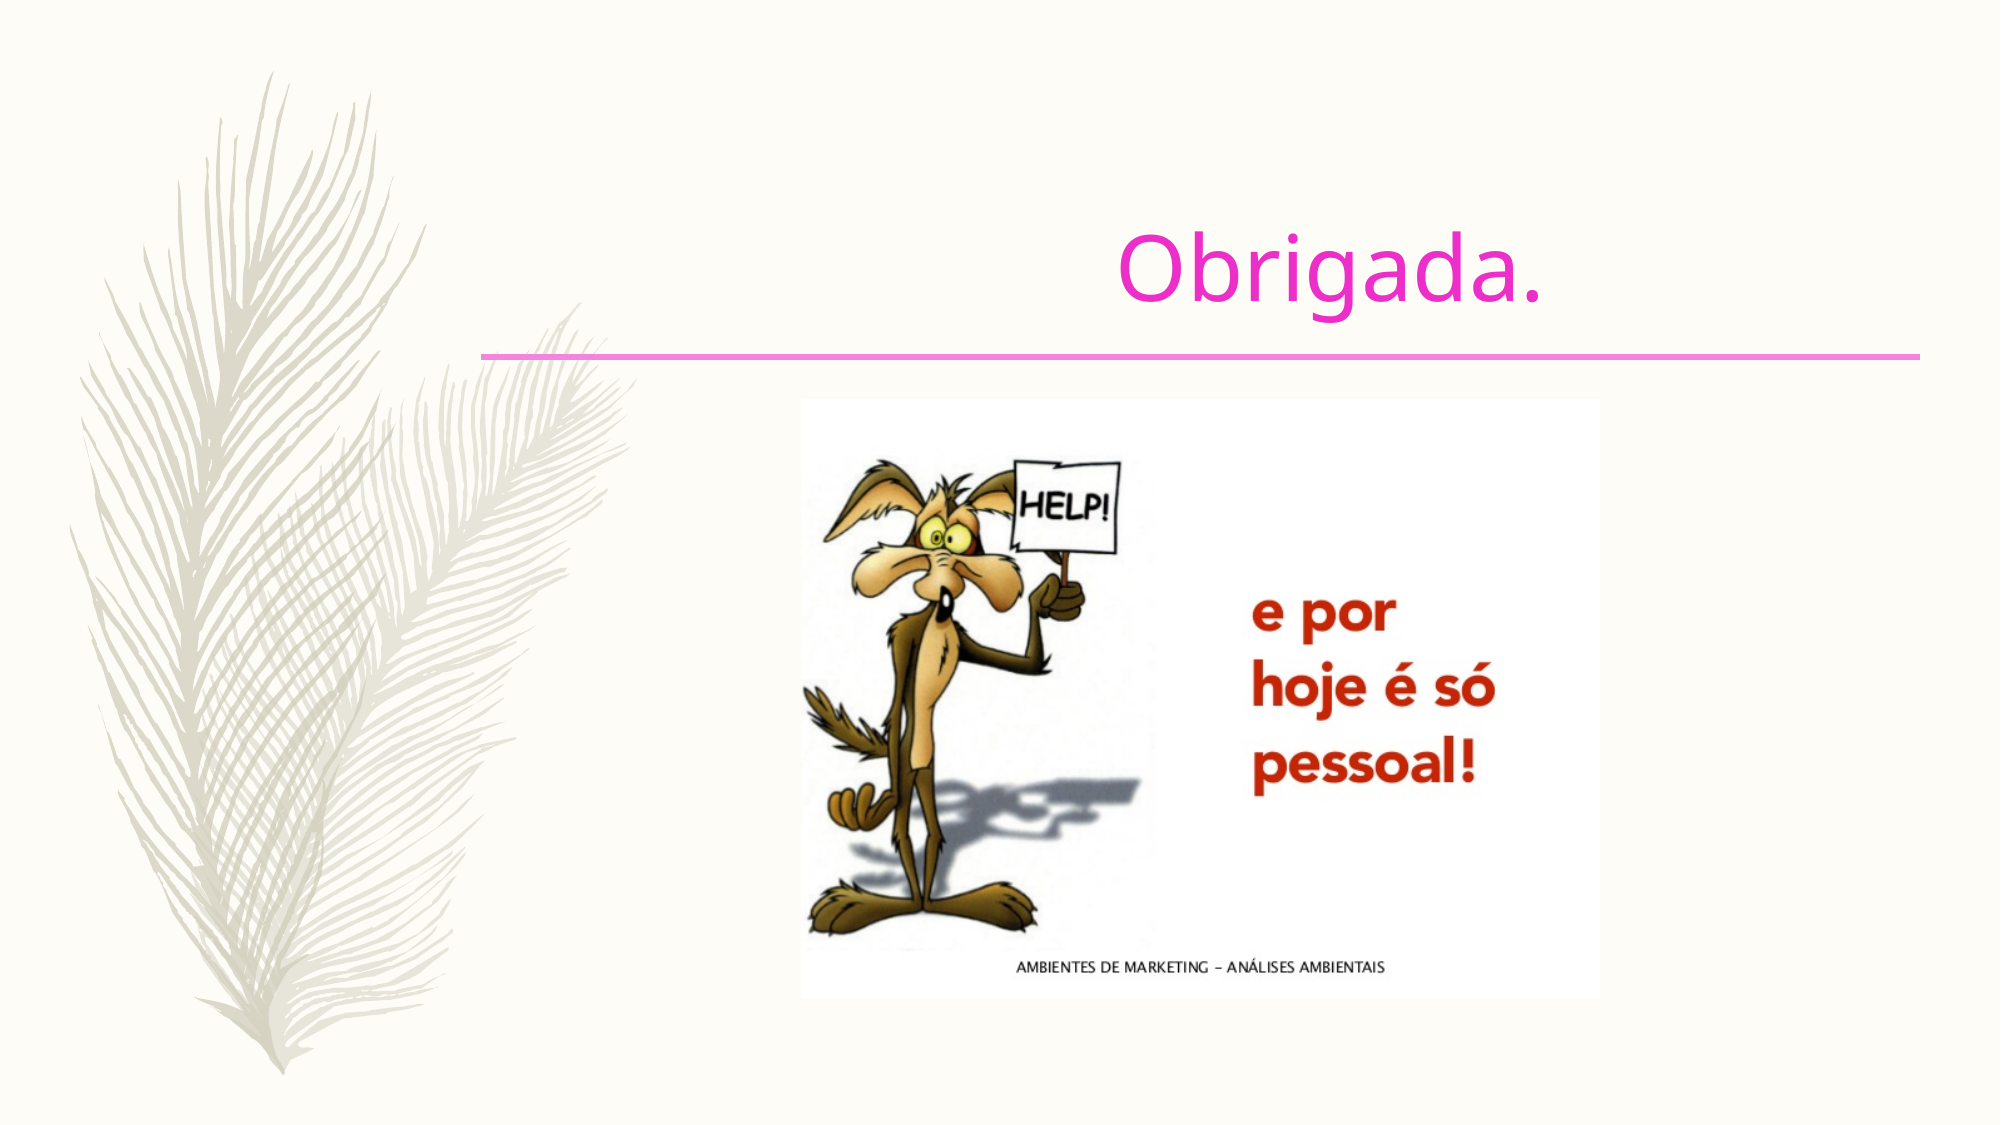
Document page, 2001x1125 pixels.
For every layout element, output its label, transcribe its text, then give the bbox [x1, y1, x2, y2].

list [801, 399, 1600, 1000]
title Obrigada. [1100, 206, 1600, 348]
